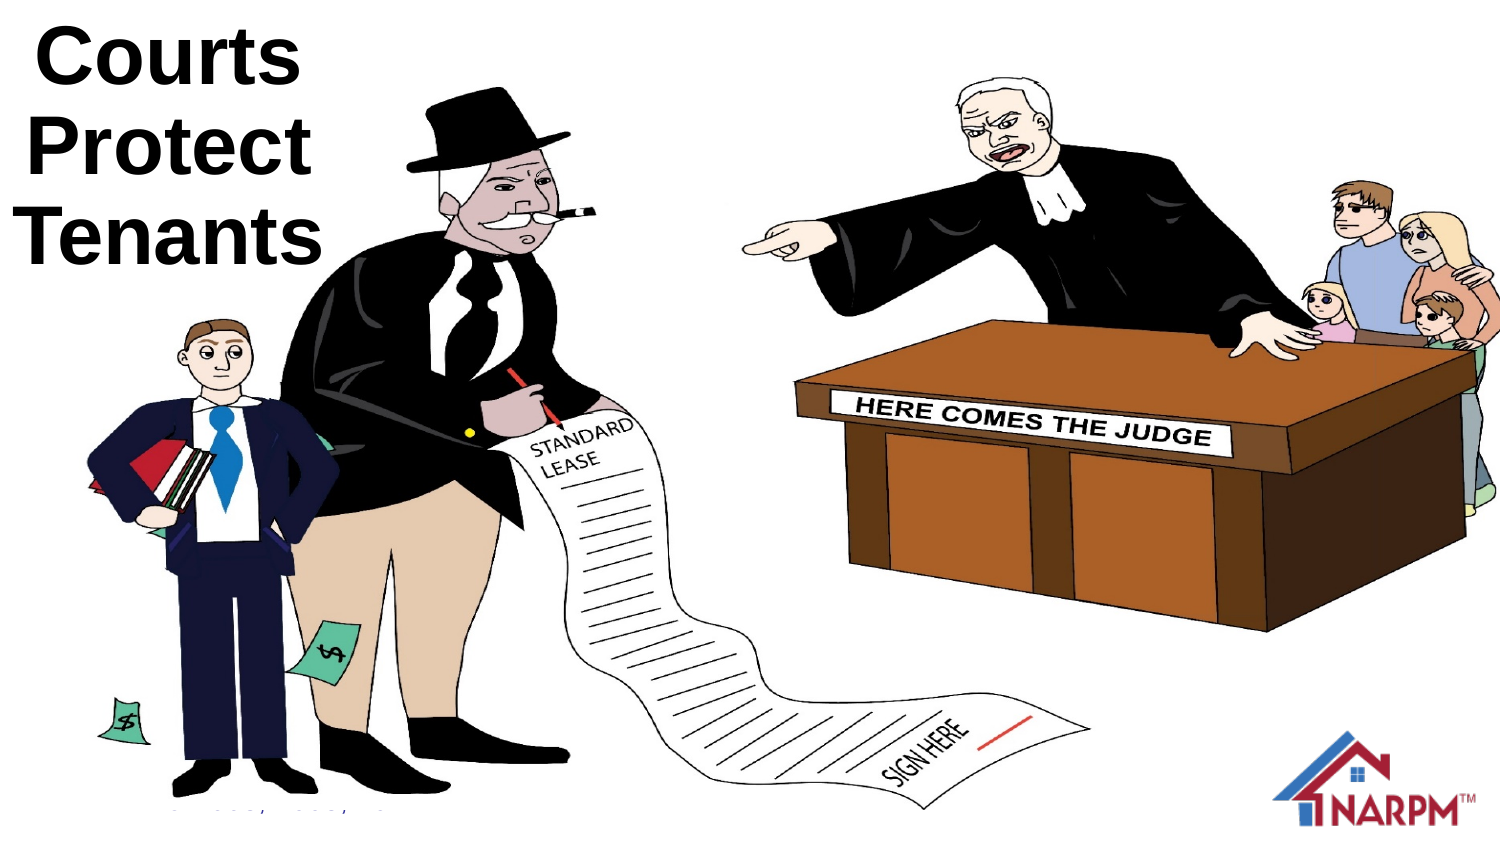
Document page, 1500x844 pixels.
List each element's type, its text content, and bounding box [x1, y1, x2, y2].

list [49, 69, 1500, 810]
text_box Courts Protect Tenants [0, 5, 400, 107]
picture [1262, 721, 1488, 835]
